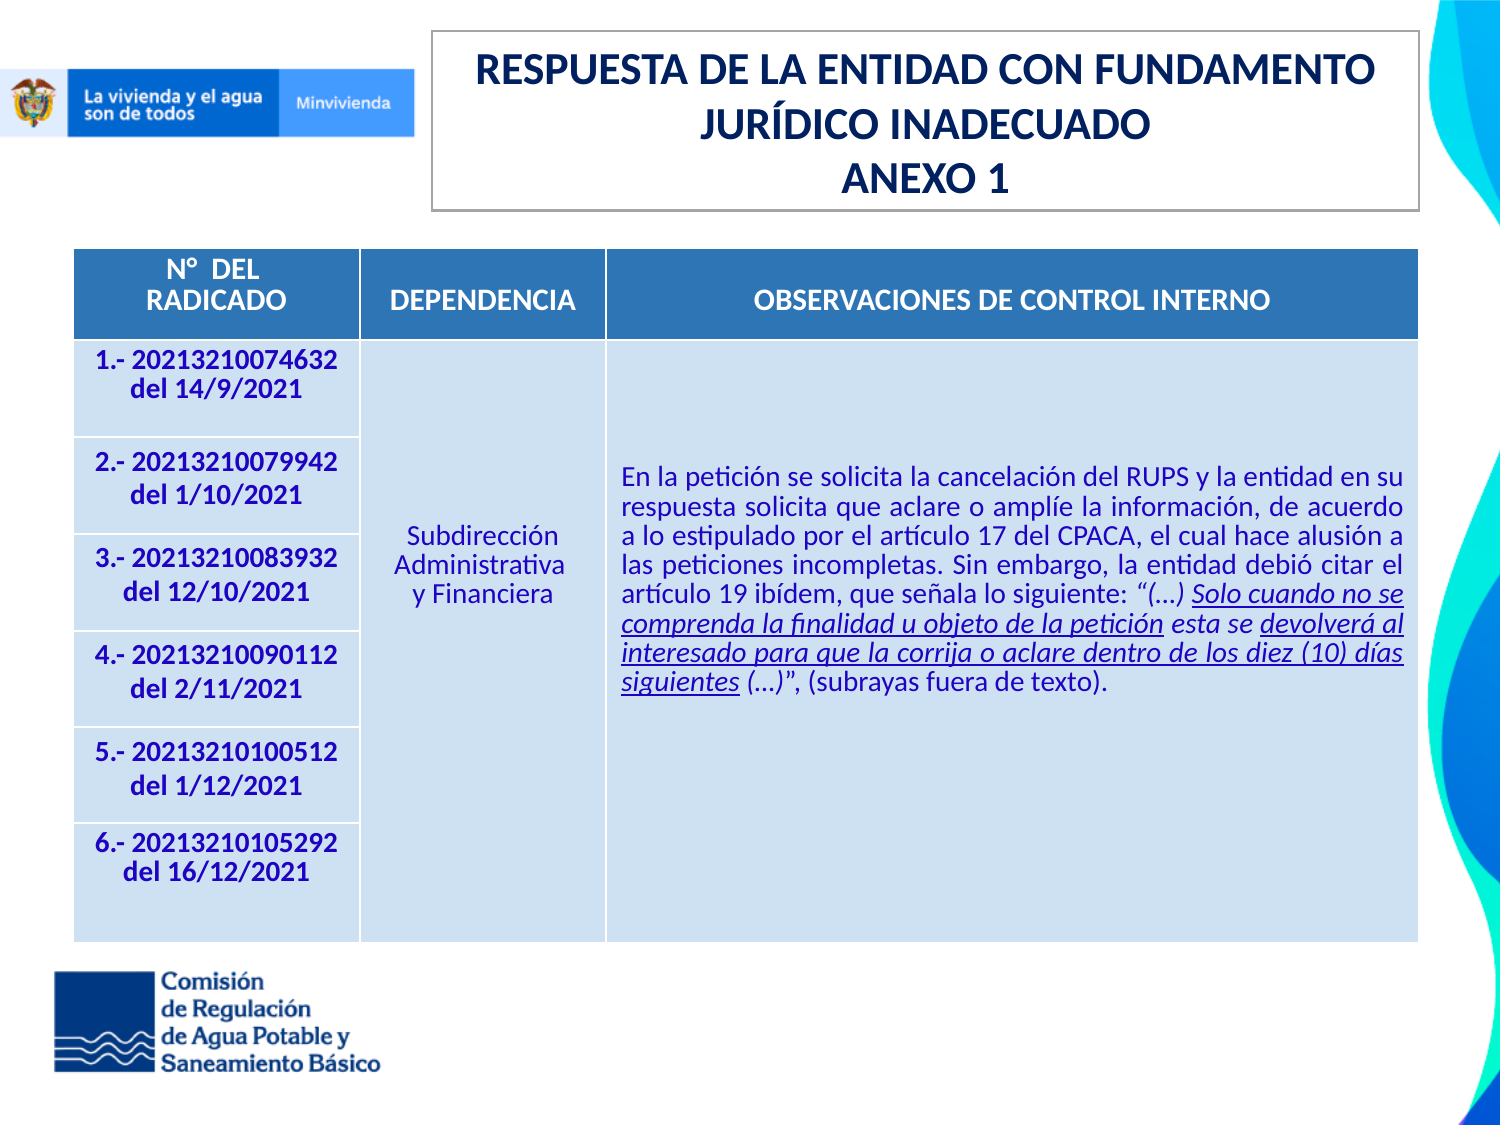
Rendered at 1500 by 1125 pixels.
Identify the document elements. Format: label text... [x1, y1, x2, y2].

table_cell 5.- 20213210100512 del 1/12/2021 [74, 728, 359, 822]
table_cell ​ ​ ​ ​ Subdirección Administrativa ​ y Financiera​ [361, 341, 605, 942]
table_cell ​​1.- 20213210074632​ del 14/9/2021​ [74, 341, 359, 436]
table_cell 4.- 20213210090112 del 2/11/2021 [74, 632, 359, 726]
table_header N° DEL ​ RADICADO​ [74, 249, 359, 339]
table_cell 3.- 20213210083932 del 12/10/2021 [74, 535, 359, 630]
table_header ​ DEPENDENCIA​ [361, 249, 605, 339]
text_box RESPUESTA DE LA ENTIDAD CON FUNDAMENTO JURÍDICO INADECUADO ANEXO 1 [431, 30, 1420, 212]
table_cell ​​ En la petición se solicita la cancelación del RUPS y la entidad en su respuesta solicita que aclare o amplíe la información, de acuerdo a lo estipulado por el artículo 17 del CPACA, el cual hace alusión a las peticiones incompletas. Sin embargo, la entidad debió citar el artículo 19 ibídem, que señala lo siguiente: “(…) Solo cuando no se comprenda la finalidad u objeto de la petición esta se devolverá al interesado para que la corrija o aclare dentro de los diez (10) días siguientes (…)”, (subrayas fuera de texto).​ ​ [607, 341, 1418, 942]
table_cell 6.- 20213210105292 del 16/12/2021 [74, 824, 359, 942]
picture [0, 0, 1500, 1125]
table_cell 2.- 20213210079942 del 1/10/2021 [74, 438, 359, 533]
table_header ​ OBSERVACIONES DE CONTROL INTERNO​ [607, 249, 1418, 339]
